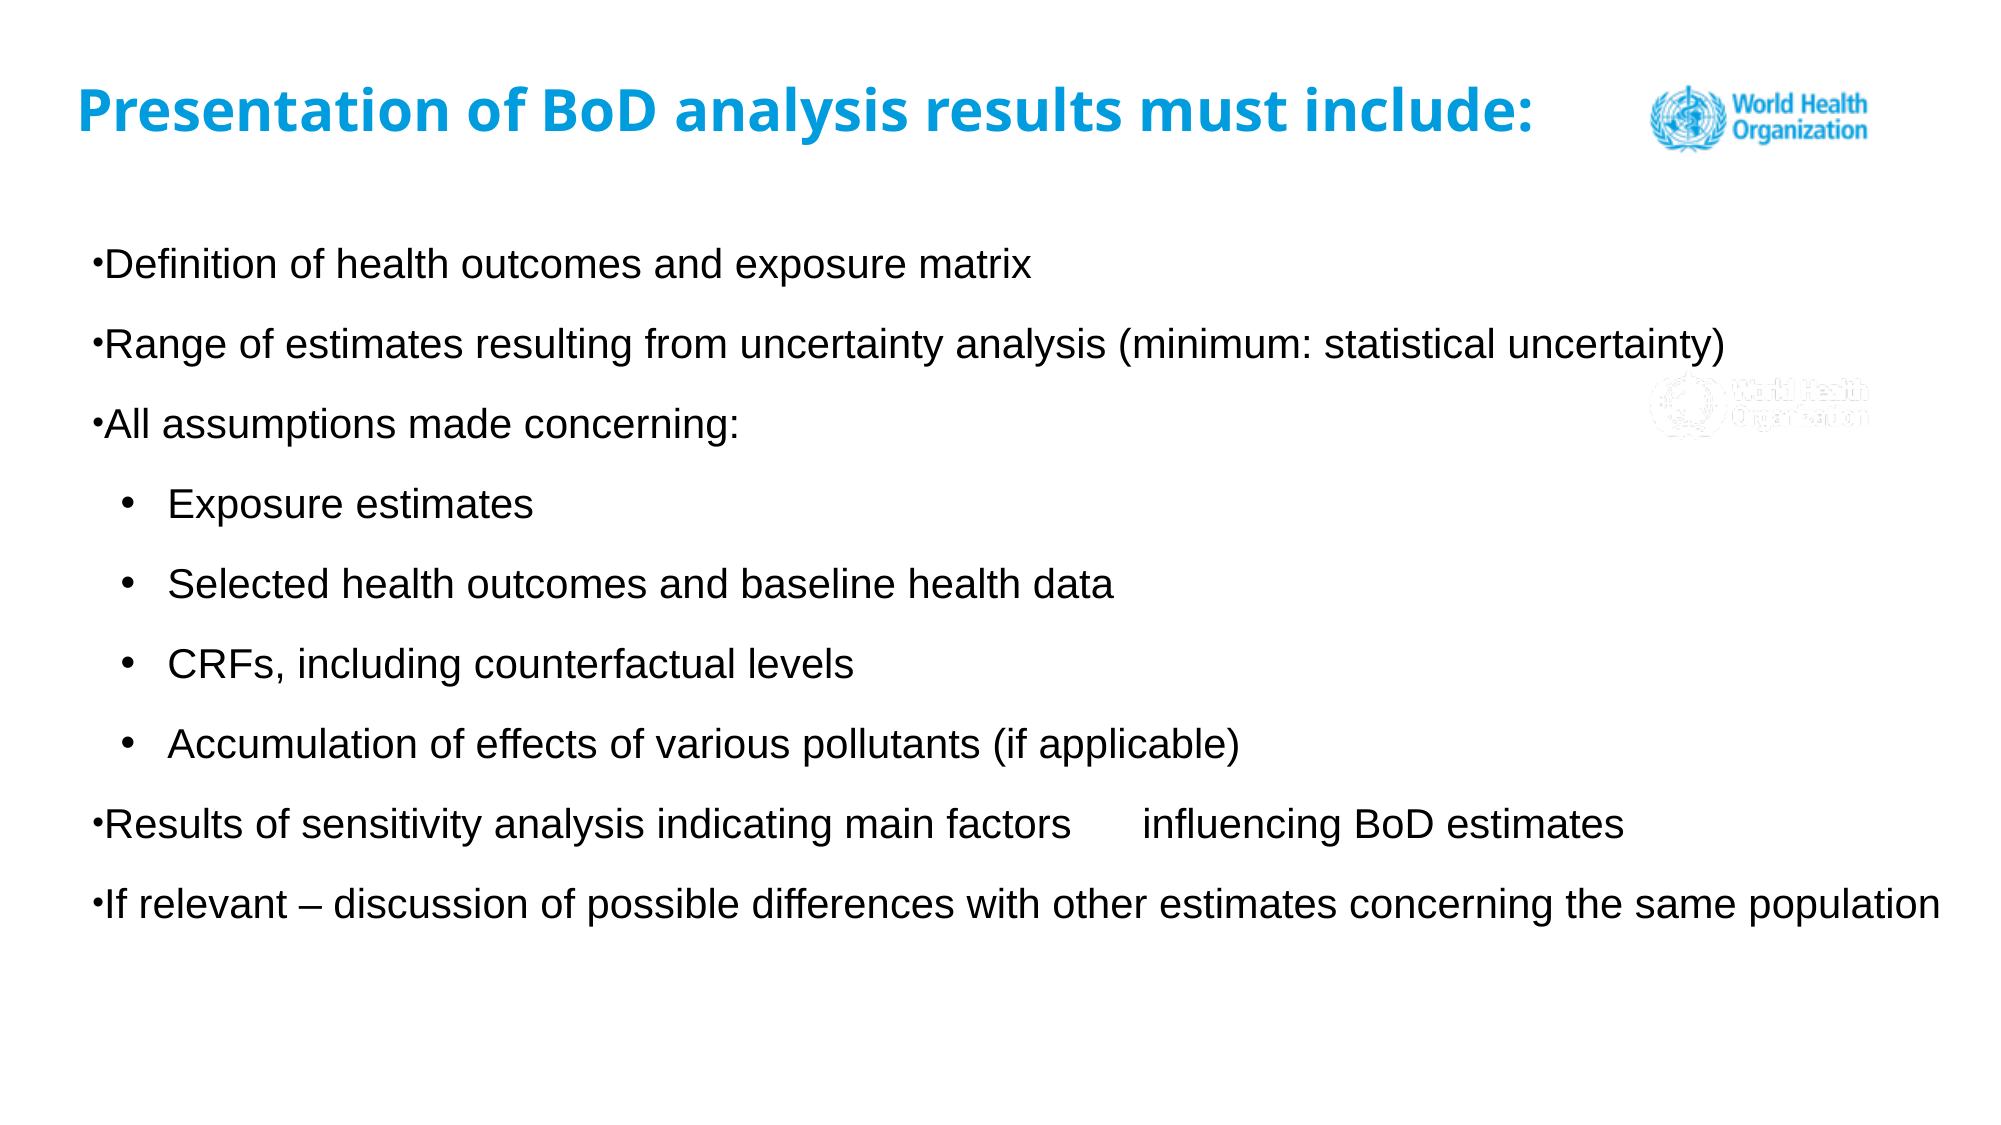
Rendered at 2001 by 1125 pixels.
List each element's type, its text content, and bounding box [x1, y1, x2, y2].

list Definition of health outcomes and exposure matrix Range of estimates resulting from uncertainty analysis (minimum: statistical uncertainty) All assumptions made concerning: Exposure estimates Selected health outcomes and baseline health data CRFs, including counterfactual levels Accumulation of effects of various pollutants (if applicable) Results of sensitivity analysis indicating main factors influencing BoD estimates If relevant – discussion of possible differences with other estimates concerning the same population [60, 231, 1965, 950]
picture [1596, 62, 1922, 177]
title Presentation of BoD analysis results must include: [73, 80, 1691, 176]
